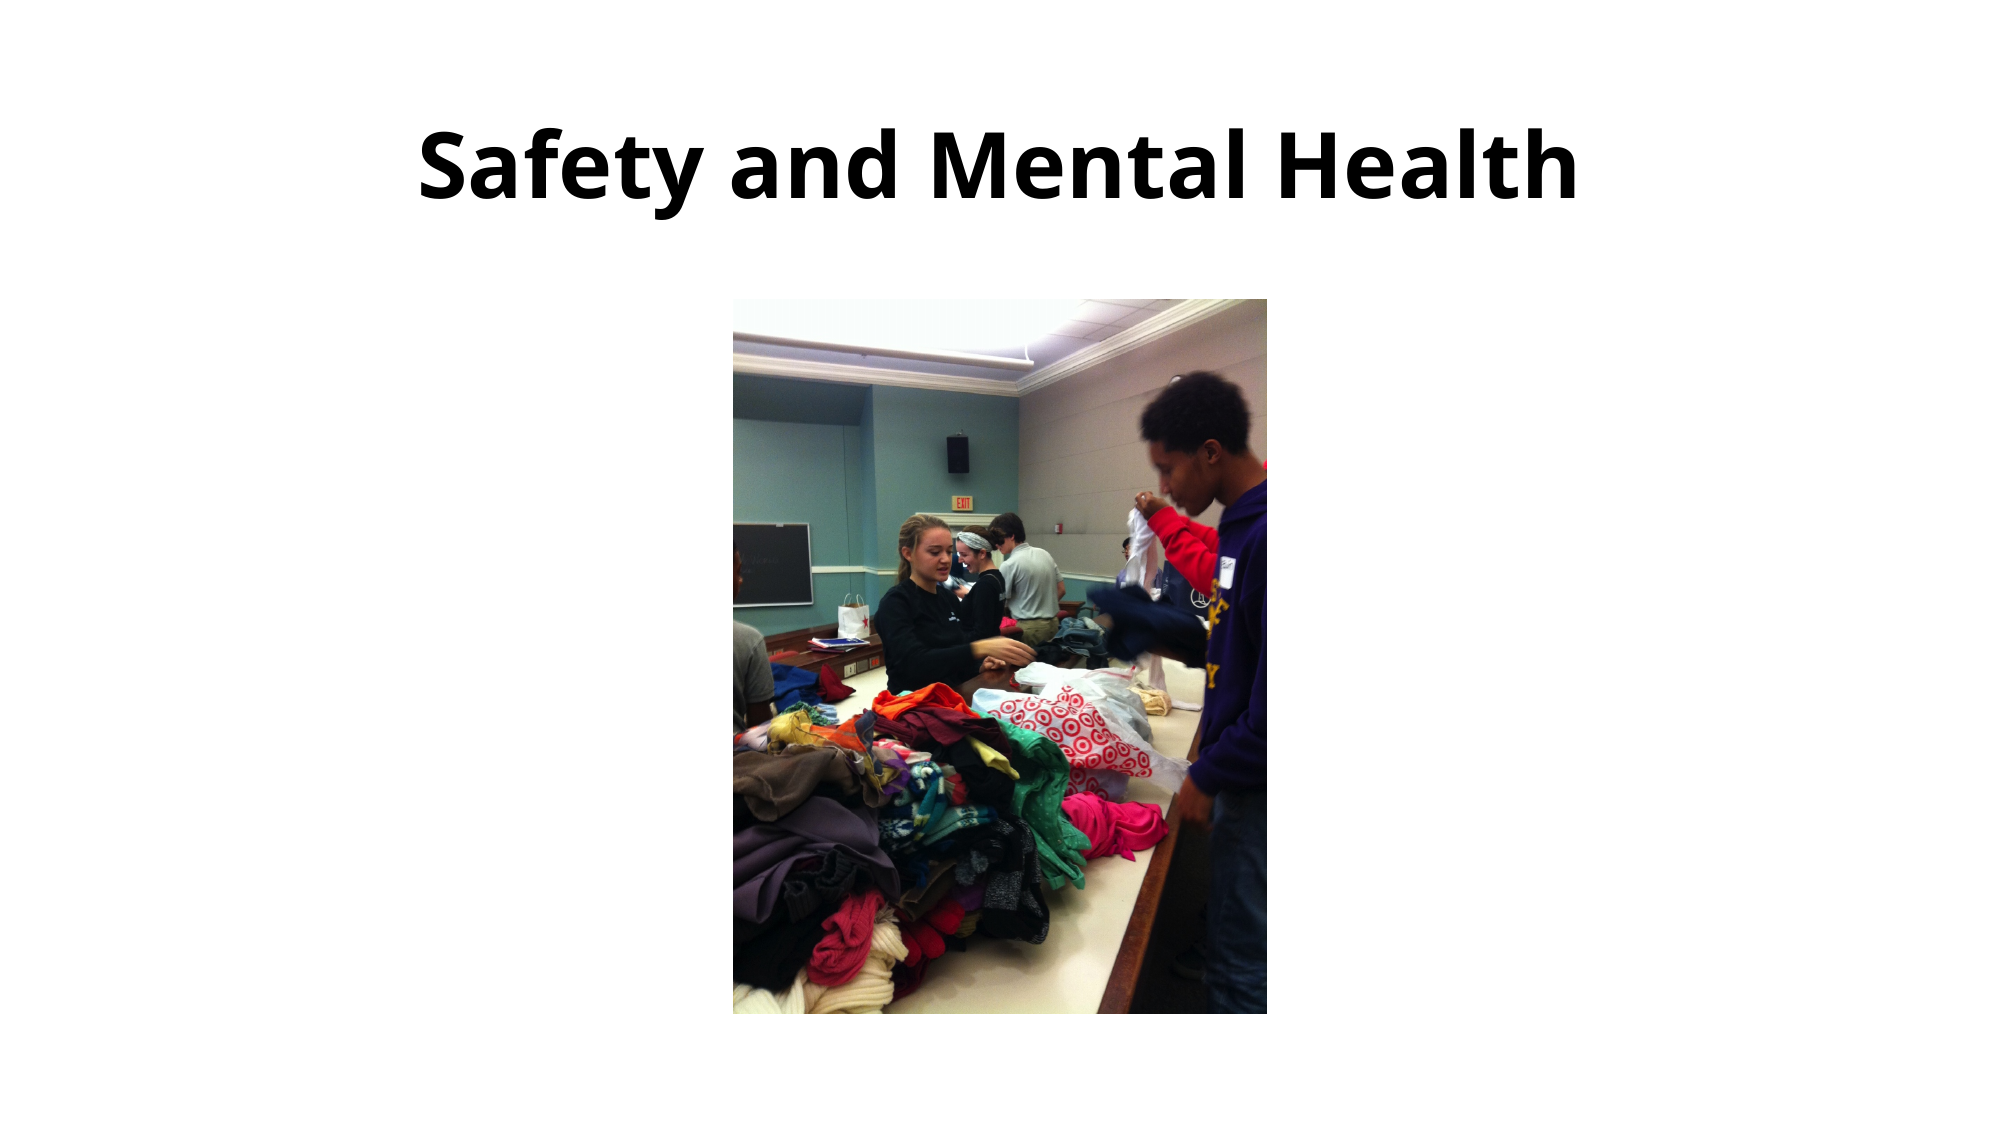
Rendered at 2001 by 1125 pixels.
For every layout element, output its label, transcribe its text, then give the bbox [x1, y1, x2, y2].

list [733, 299, 1267, 1014]
title Safety and Mental Health [137, 59, 1863, 278]
